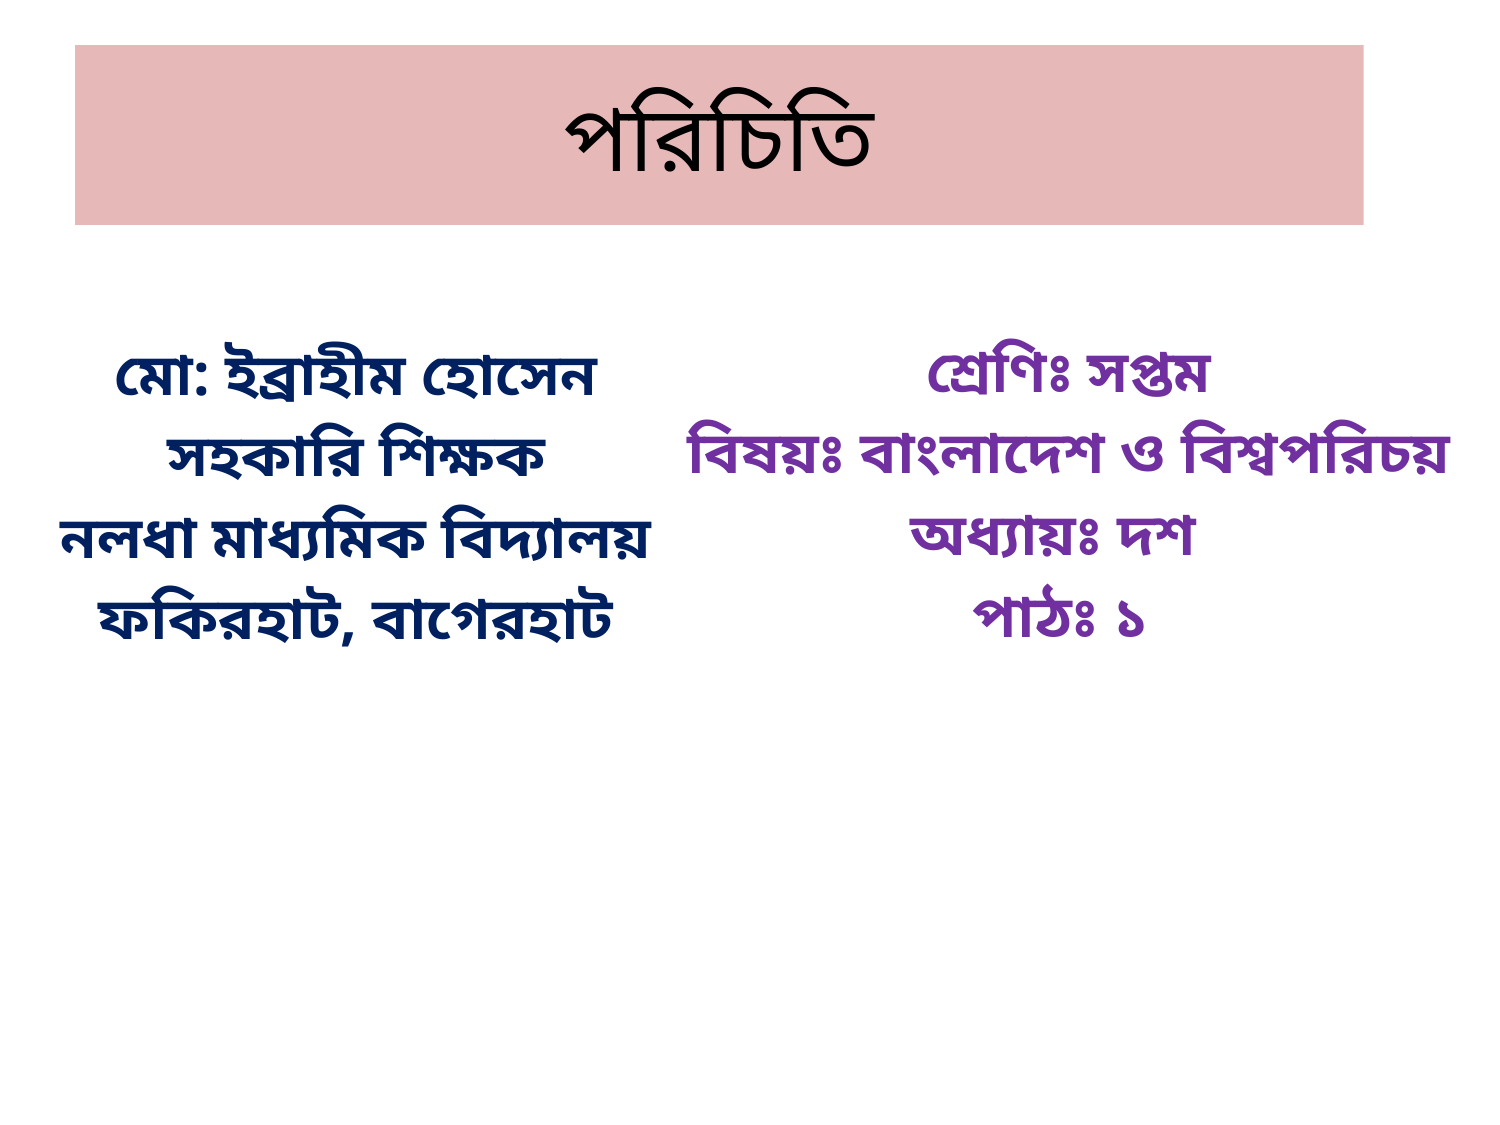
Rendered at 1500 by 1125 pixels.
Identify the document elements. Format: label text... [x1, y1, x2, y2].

list মো: ইব্রাহীম হোসেন সহকারি শিক্ষক নলধা মাধ্যমিক বিদ্যালয় ফকিরহাট, বাগেরহাট [0, 237, 713, 1018]
list শ্রেণিঃ সপ্তম বিষয়ঃ বাংলাদেশ ও বিশ্বপরিচয় অধ্যায়ঃ দশ পাঠঃ ১ [637, 224, 1500, 1005]
title পরিচিতি [75, 45, 1364, 225]
